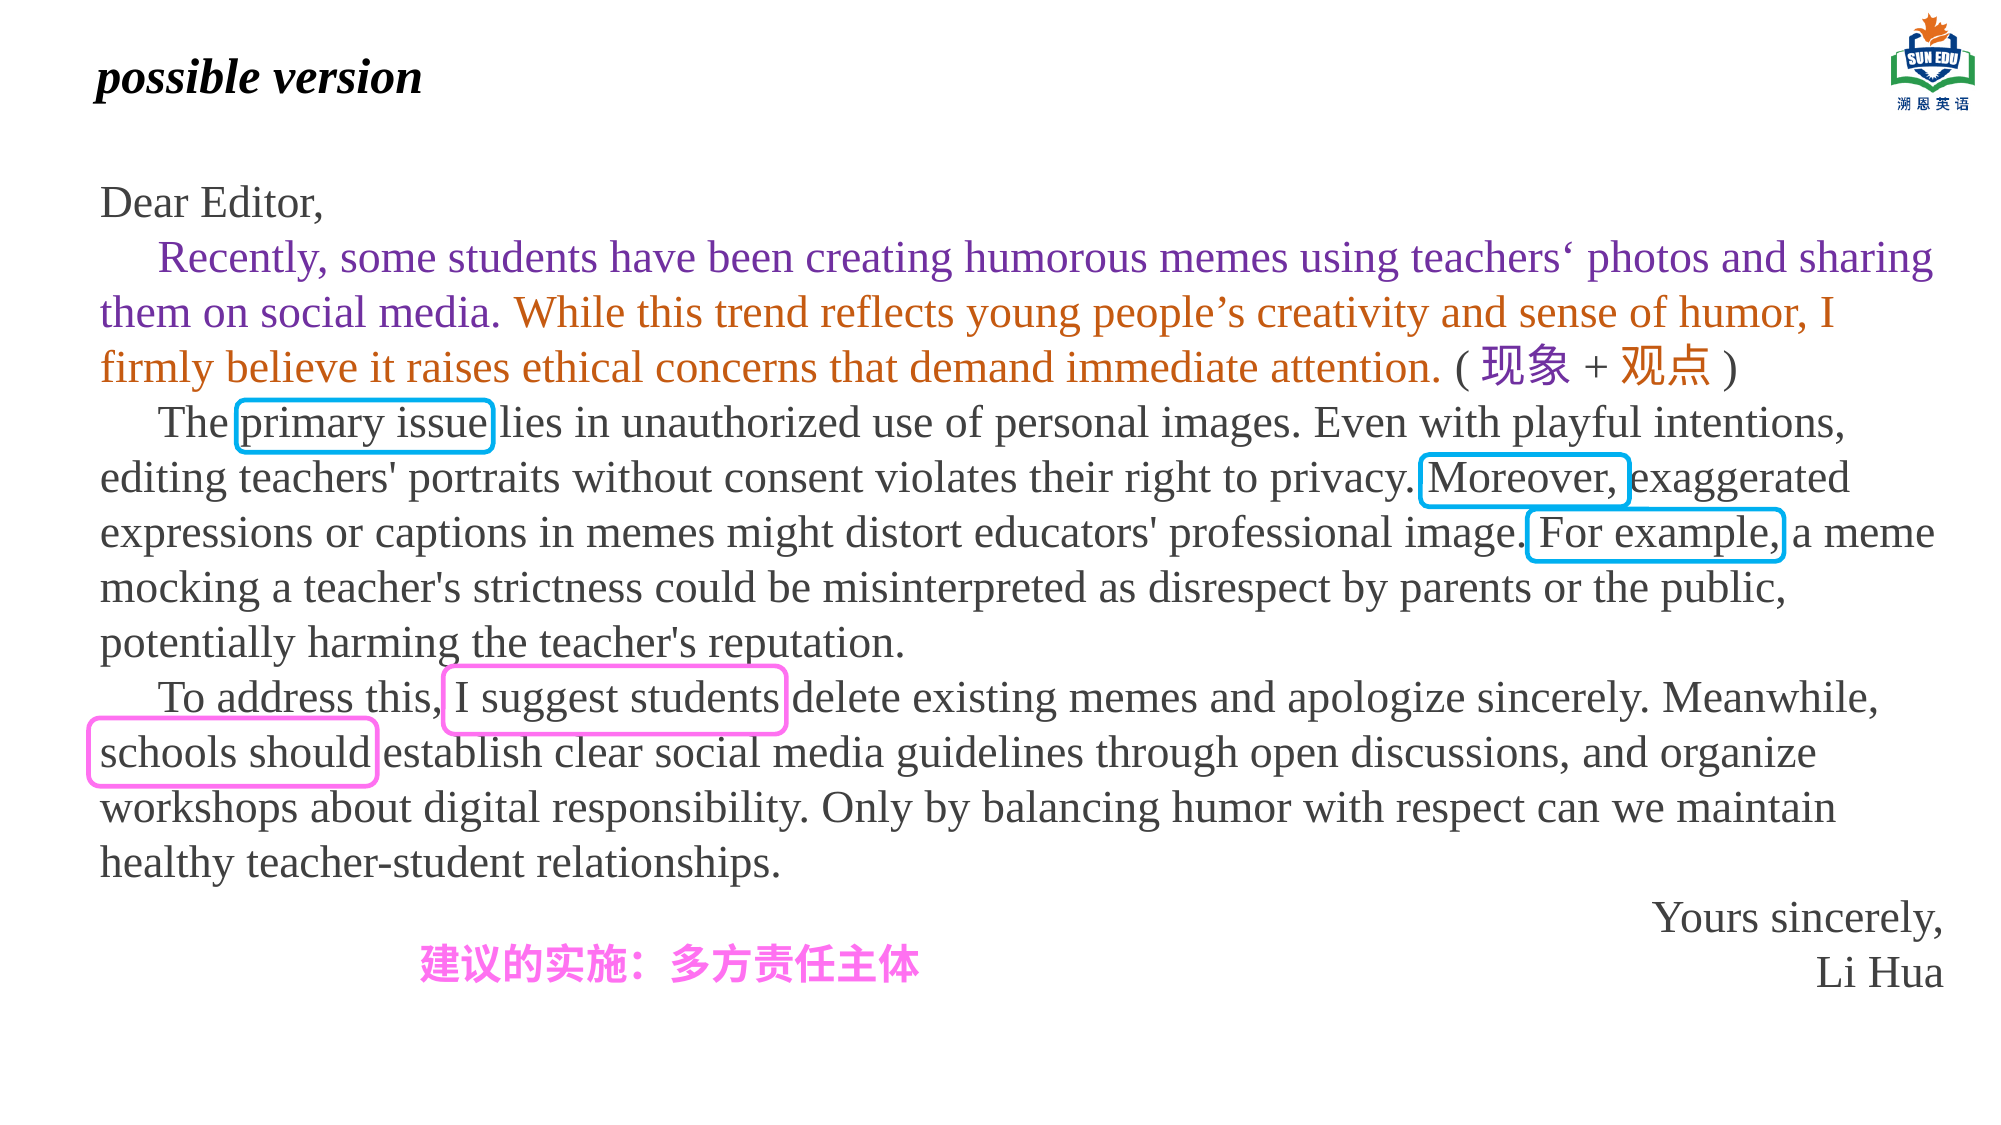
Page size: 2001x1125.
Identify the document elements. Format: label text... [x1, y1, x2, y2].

text_box [87, 716, 379, 788]
text_box Dear Editor, Recently, some students have been creating humorous memes using teachers‘ photos and sharing them on social media. While this trend reflects young people’s creativity and sense of humor, I firmly believe it raises ethical concerns that demand immediate attention. (现象+观点) The primary issue lies in unauthorized use of personal images. Even with playful intentions, editing teachers' portraits without consent violates their right to privacy. Moreover, exaggerated expressions or captions in memes might distort educators' professional image. For example, a meme mocking a teacher's strictness could be misinterpreted as disrespect by parents or the public, potentially harming the teacher's reputation. To address this, I suggest students delete existing memes and apologize sincerely. Meanwhile, schools should establish clear social media guidelines through open discussions, and organize workshops about digital responsibility. Only by balancing humor with respect can we maintain healthy teacher-student relationships. Yours sincerely, Li Hua [85, 164, 1960, 1004]
text_box possible version [81, 36, 607, 112]
picture [1883, 10, 1984, 116]
text_box [235, 398, 495, 454]
text_box [1419, 453, 1631, 508]
text_box [1526, 508, 1786, 563]
text_box [442, 664, 788, 736]
text_box 建议的实施：多方责任主体 [404, 930, 936, 996]
